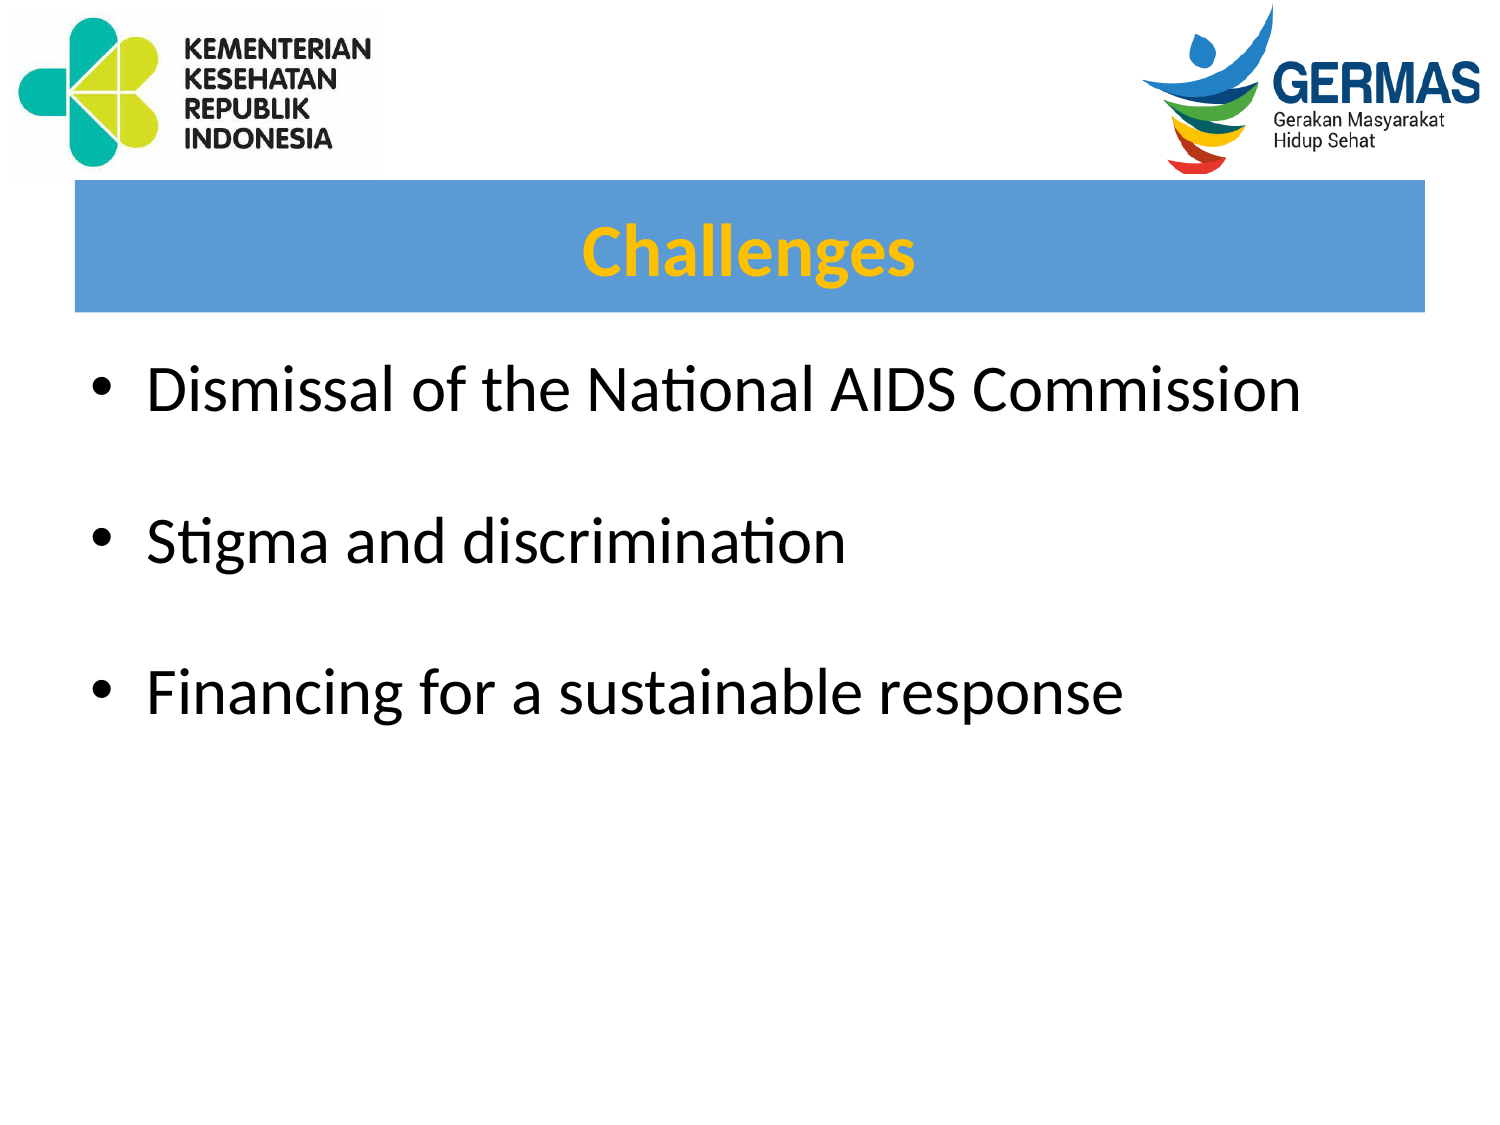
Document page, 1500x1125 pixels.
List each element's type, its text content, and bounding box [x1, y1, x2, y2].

picture [1142, 3, 1480, 174]
text_box Challenges [74, 180, 1425, 313]
picture [9, 9, 379, 178]
list Dismissal of the National AIDS Commission Stigma and discrimination Financing for a sustainable response [75, 337, 1425, 1005]
